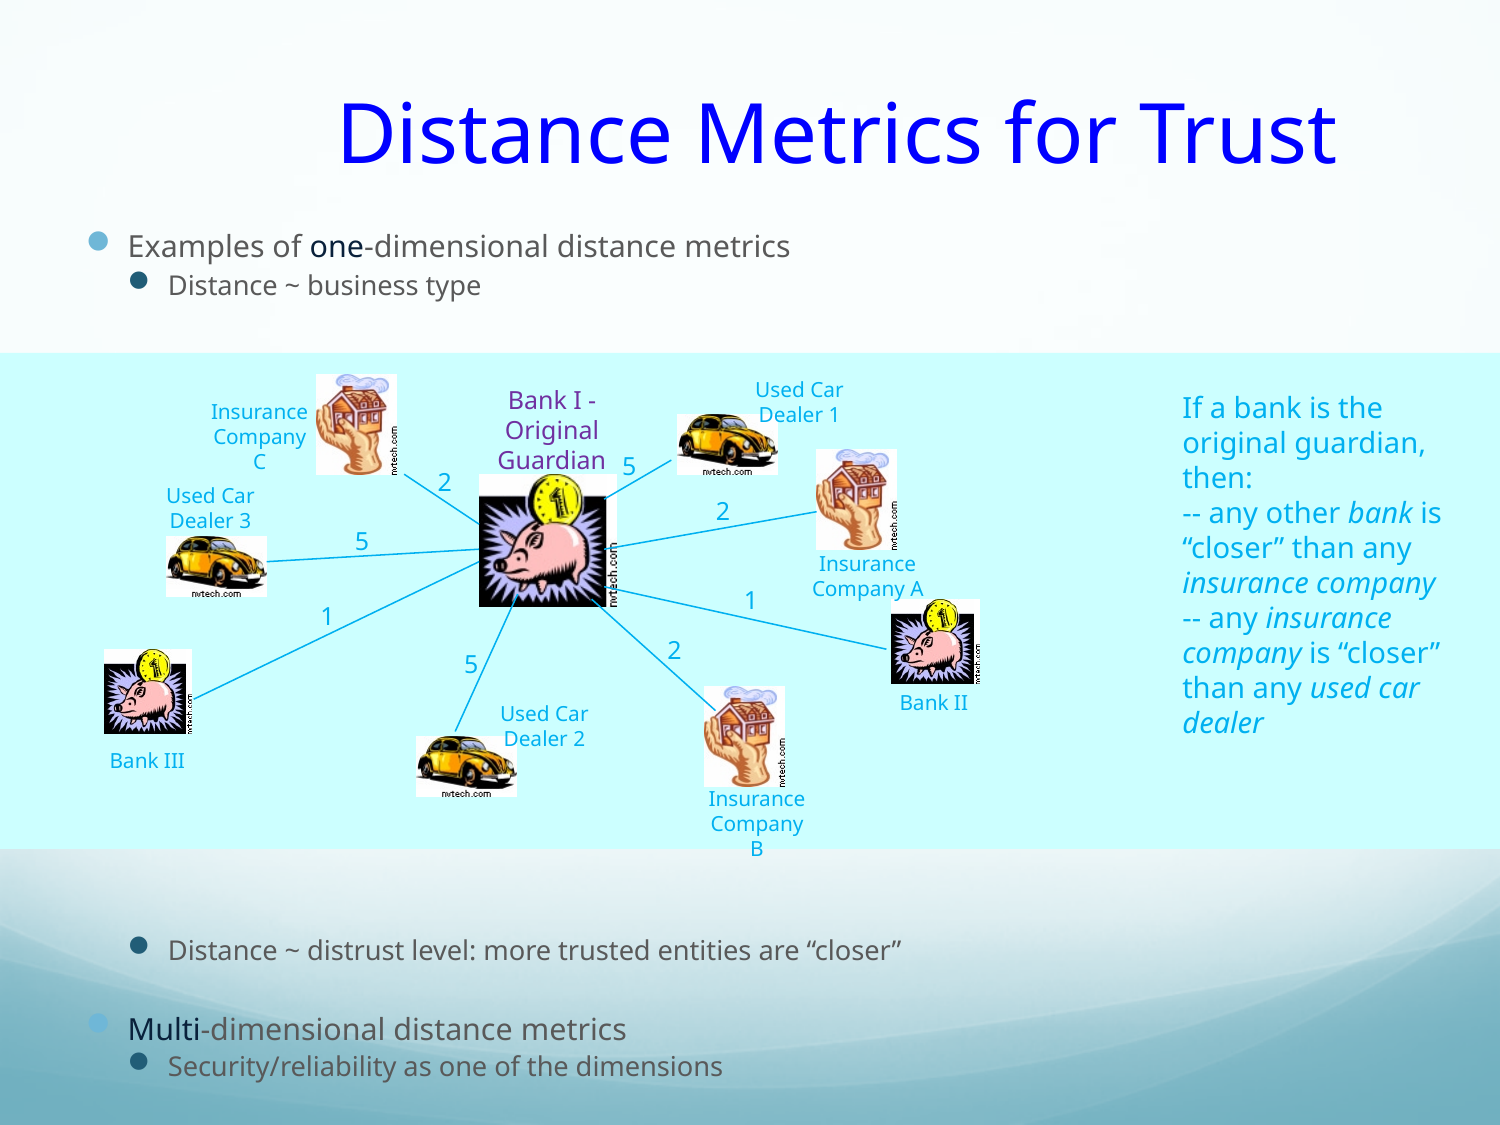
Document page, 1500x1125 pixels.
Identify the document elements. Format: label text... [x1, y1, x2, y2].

list Examples of one-dimensional distance metrics Distance ~ business type Distance ~ distrust level: more trusted entities are “closer” Multi-dimensional distance metrics Security/reliability as one of the dimensions [70, 227, 1500, 349]
list Examples of one-dimensional distance metrics Distance ~ business type Distance ~ distrust level: more trusted entities are “closer” Multi-dimensional distance metrics Security/reliability as one of the dimensions [70, 865, 1500, 1097]
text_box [0, 352, 1500, 850]
title Distance Metrics for Trust [200, 0, 1475, 188]
